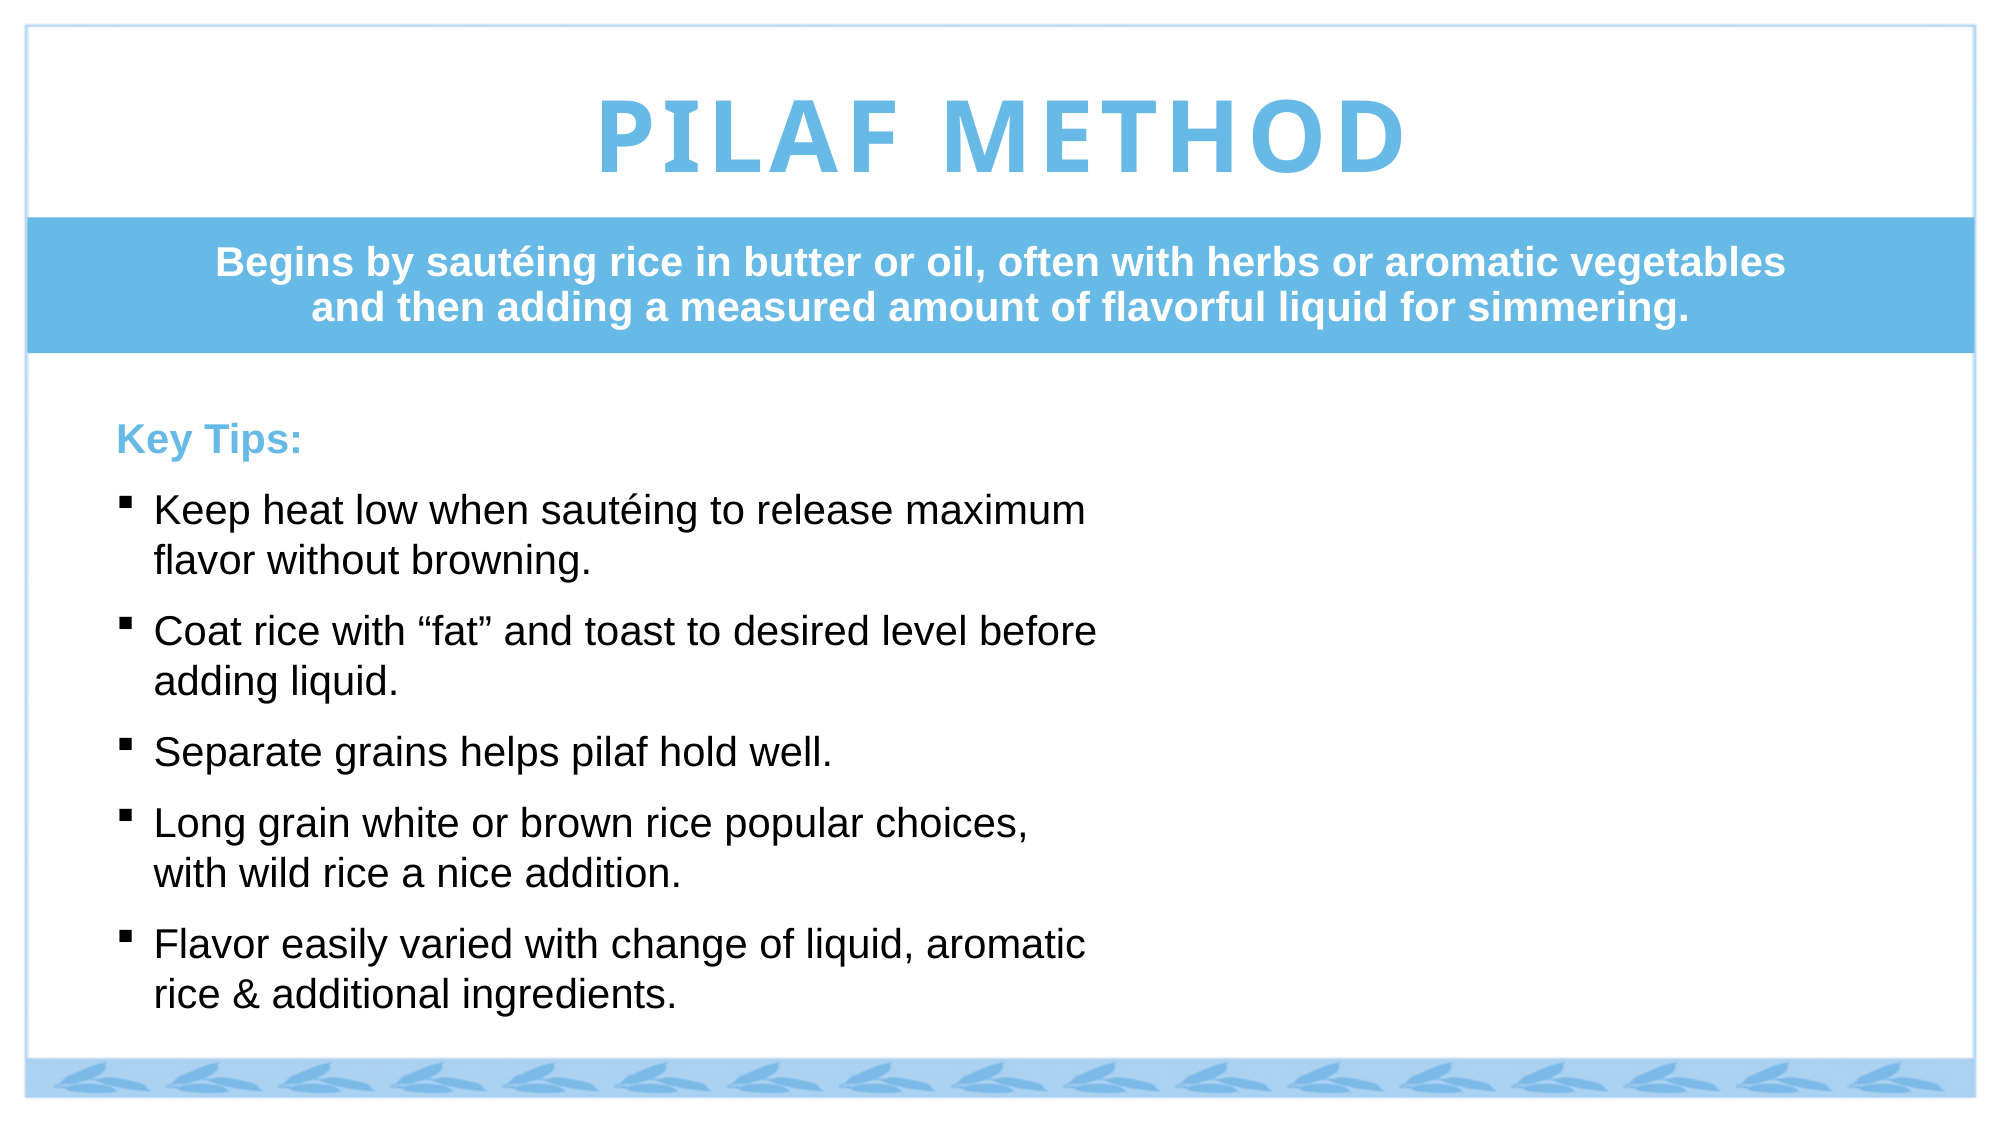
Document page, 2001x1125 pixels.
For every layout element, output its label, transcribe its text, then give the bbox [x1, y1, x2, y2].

text_box Key Tips: Keep heat low when sautéing to release maximum flavor without browning. Coat rice with “fat” and toast to desired level before adding liquid. Separate grains helps pilaf hold well. Long grain white or brown rice popular choices, with wild rice a nice addition. Flavor easily varied with change of liquid, aromatic rice & additional ingredients. [101, 387, 1125, 1042]
text_box PILAF METHOD [30, 46, 1972, 217]
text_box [27, 217, 1975, 354]
picture [14, 12, 1989, 1113]
